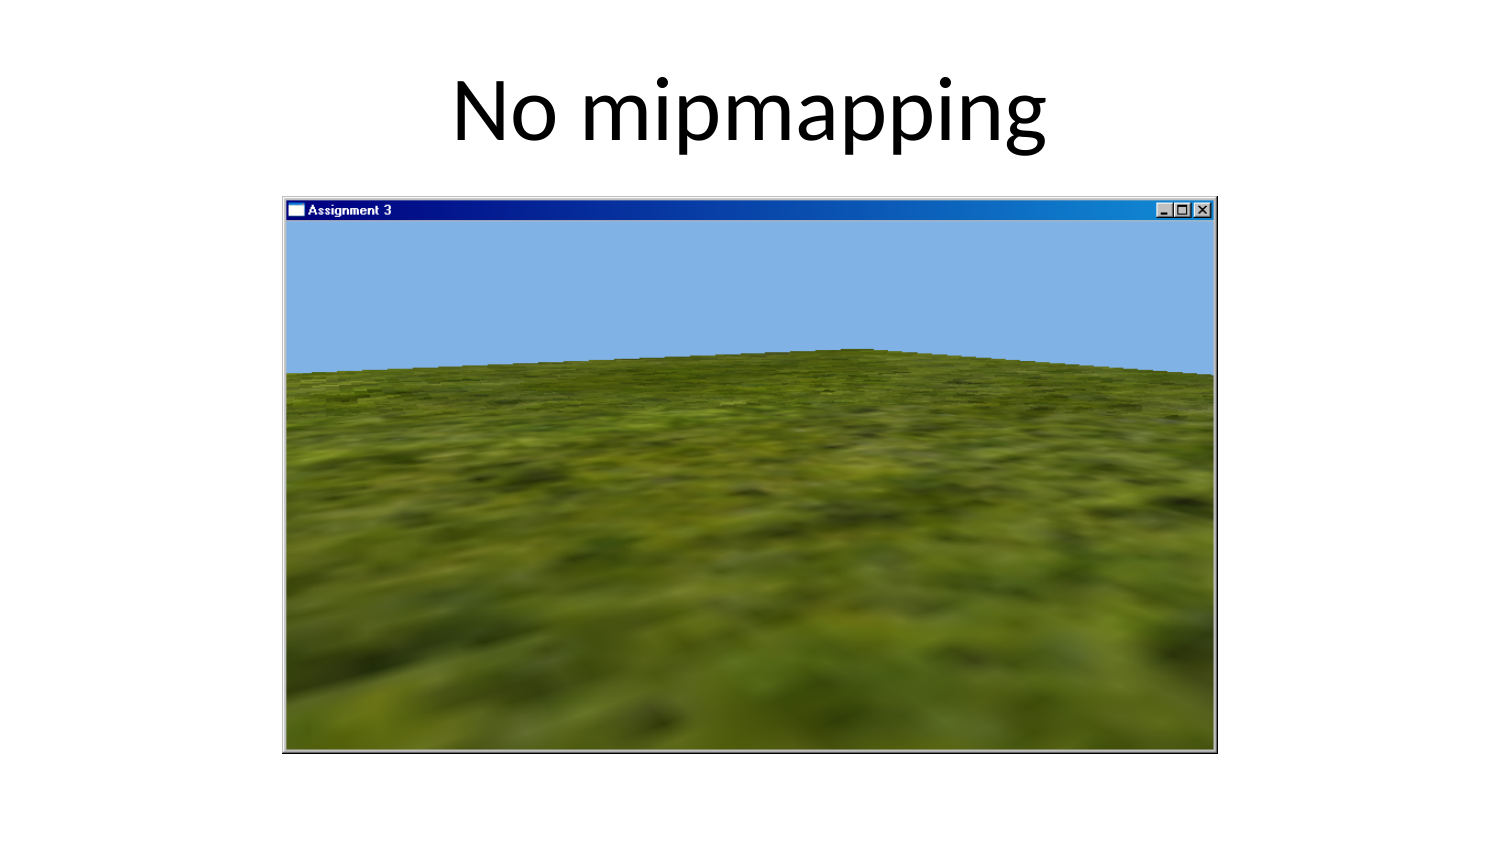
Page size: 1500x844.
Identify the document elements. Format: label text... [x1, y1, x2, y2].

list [282, 196, 1218, 754]
title No mipmapping [75, 33, 1425, 175]
